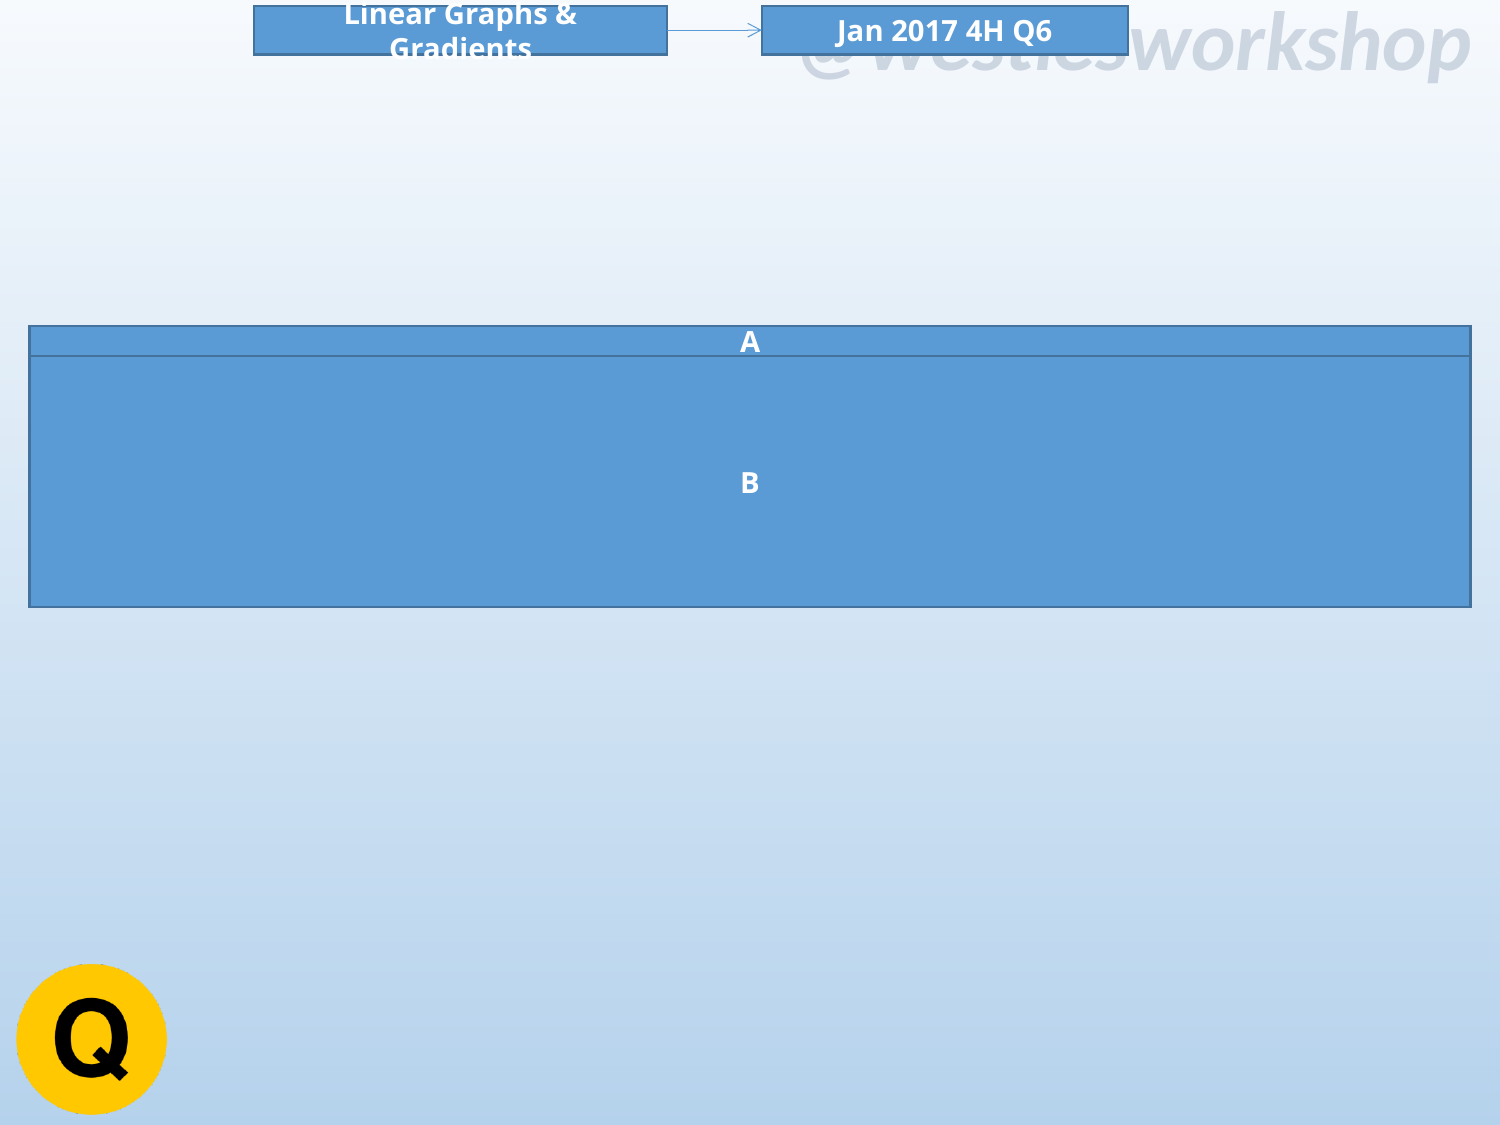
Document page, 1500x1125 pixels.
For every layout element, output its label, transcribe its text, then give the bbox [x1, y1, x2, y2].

text_box Linear Graphs & Gradients [253, 5, 668, 56]
picture [29, 326, 1471, 607]
text_box Jan 2017 4H Q6 [761, 5, 1129, 56]
picture [0, 940, 191, 1125]
